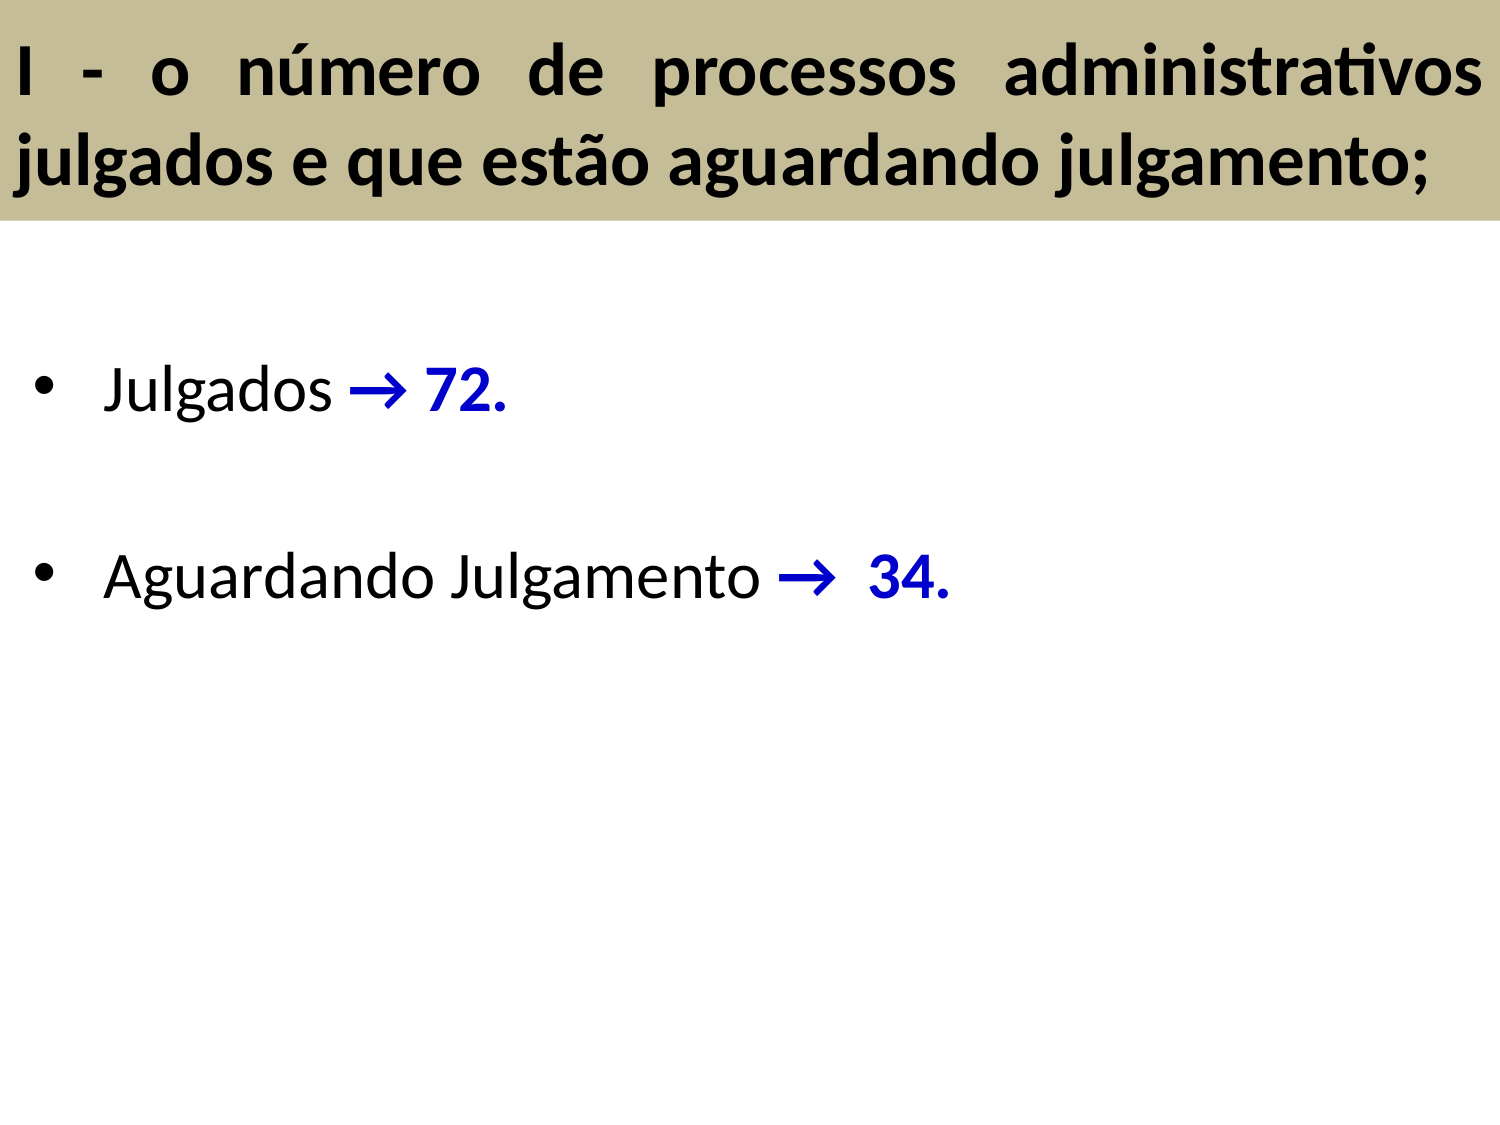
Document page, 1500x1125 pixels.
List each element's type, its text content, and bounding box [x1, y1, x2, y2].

title I - o número de processos administrativos julgados e que estão aguardando julgamento; [0, 0, 1500, 221]
list Julgados → 72. Aguardando Julgamento → 34. [17, 243, 1483, 1005]
